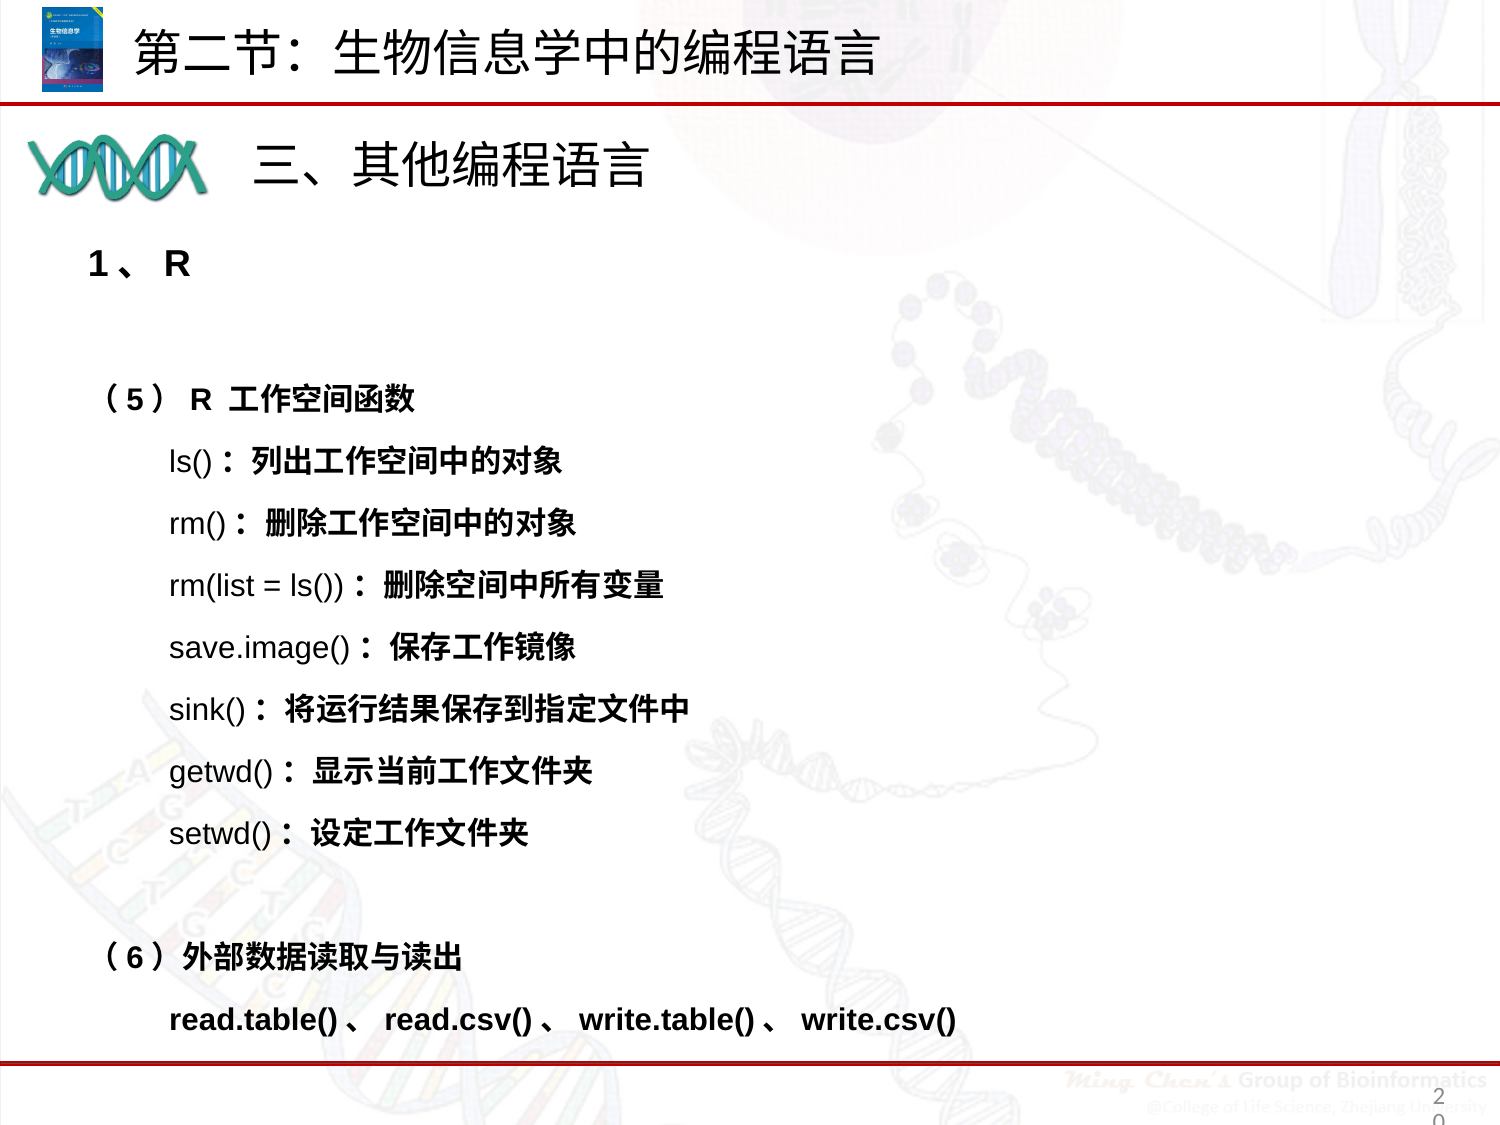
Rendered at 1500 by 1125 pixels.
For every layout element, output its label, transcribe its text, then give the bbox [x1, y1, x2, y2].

picture [42, 7, 103, 92]
text_box 第二节：生物信息学中的编程语言 [117, 13, 1246, 89]
text_box [0, 1061, 1500, 1066]
title 三、其他编程语言 [236, 124, 968, 210]
slide_number 20 [1417, 1066, 1472, 1125]
text_box [0, 102, 1500, 106]
list 1、R （5）R 工作空间函数 ls()：列出工作空间中的对象 rm()：删除工作空间中的对象 rm(list = ls())：删除空间中所有变量 save.image()：保存工作镜像 sink()：将运行结果保存到指定文件中 getwd()：显示当前工作文件夹 setwd()：设定工作文件夹 （6）外部数据读取与读出 read.table()、read.csv()、write.table()、write.csv() [72, 226, 1127, 1061]
picture [25, 128, 210, 208]
